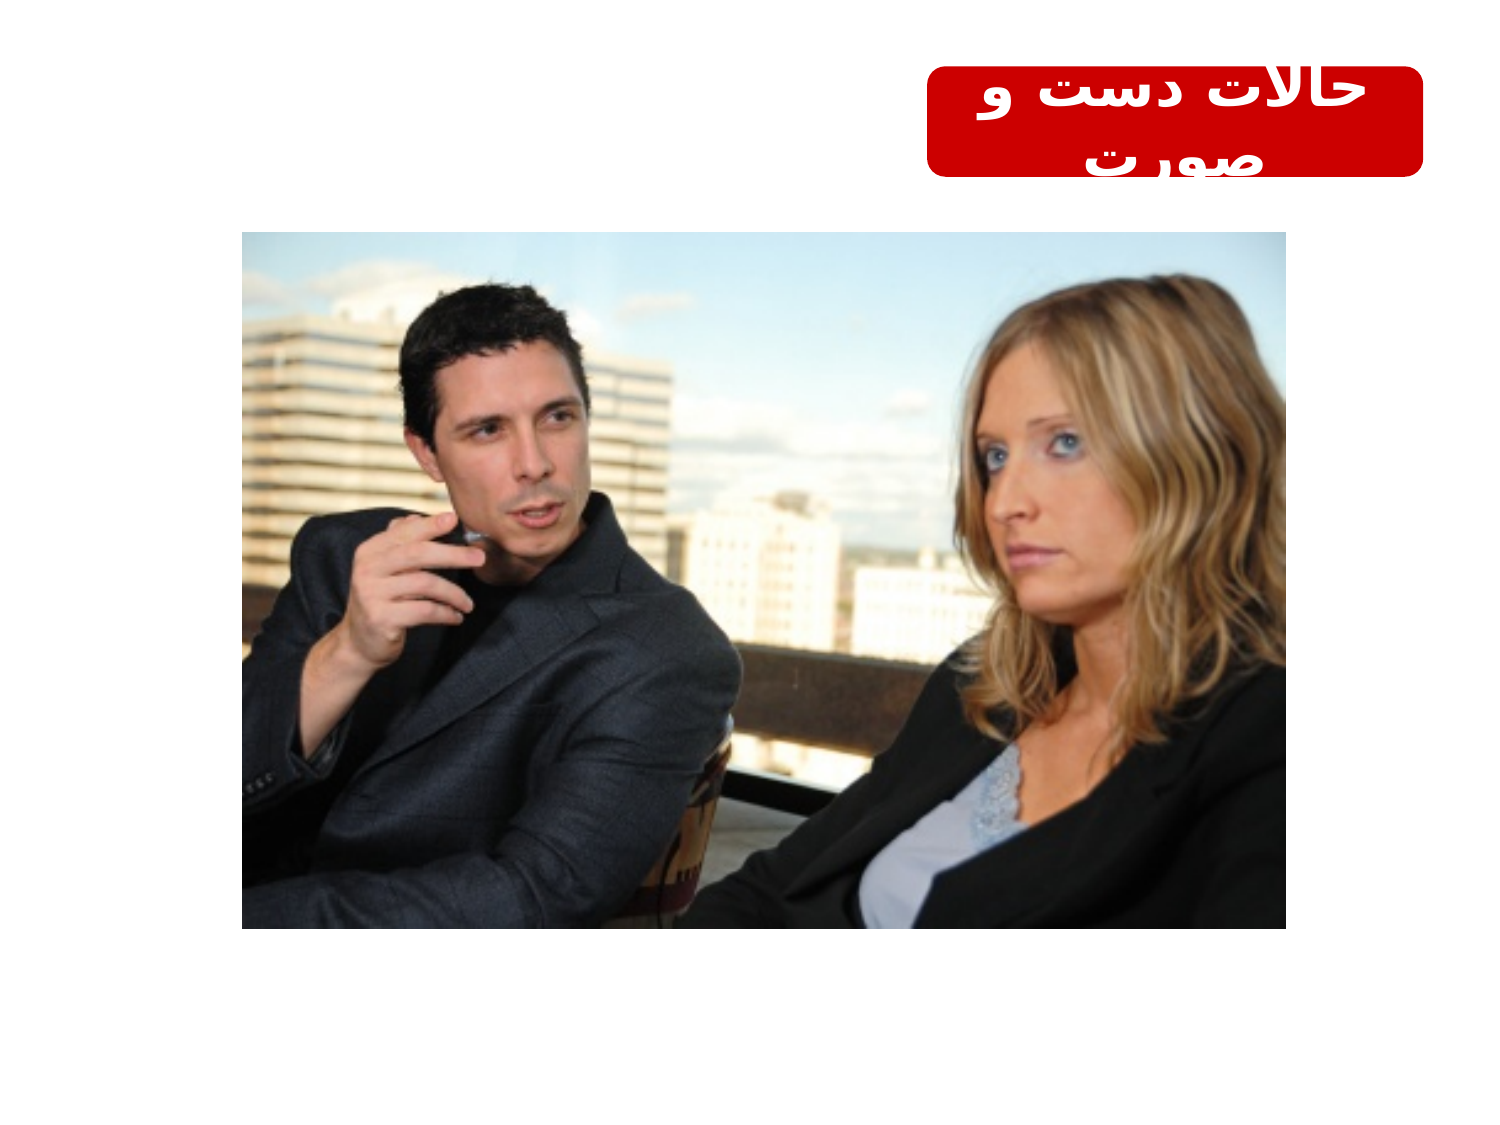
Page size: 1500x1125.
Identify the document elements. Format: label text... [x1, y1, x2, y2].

picture [241, 232, 1286, 929]
text_box حالات دست و صورت [927, 66, 1424, 177]
